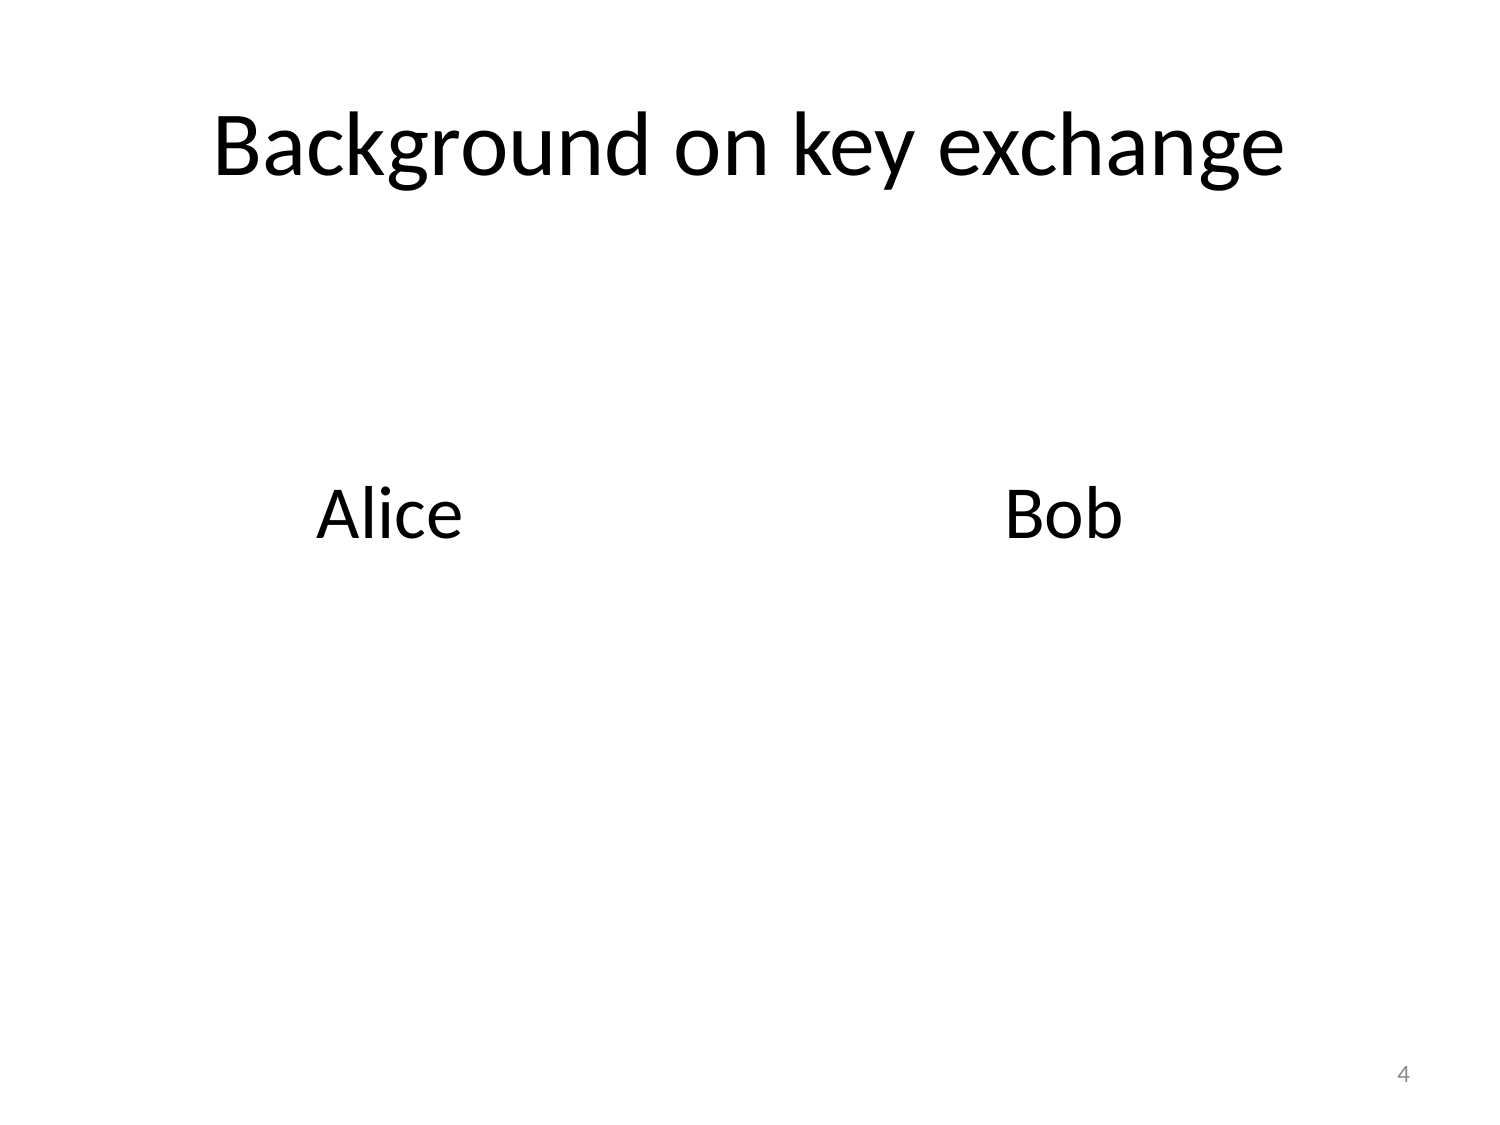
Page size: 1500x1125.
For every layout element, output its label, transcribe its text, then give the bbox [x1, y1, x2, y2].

title Background on key exchange [75, 45, 1425, 233]
text_box Bob [989, 456, 1139, 561]
slide_number 4 [1074, 1042, 1425, 1103]
text_box Alice [302, 456, 479, 561]
